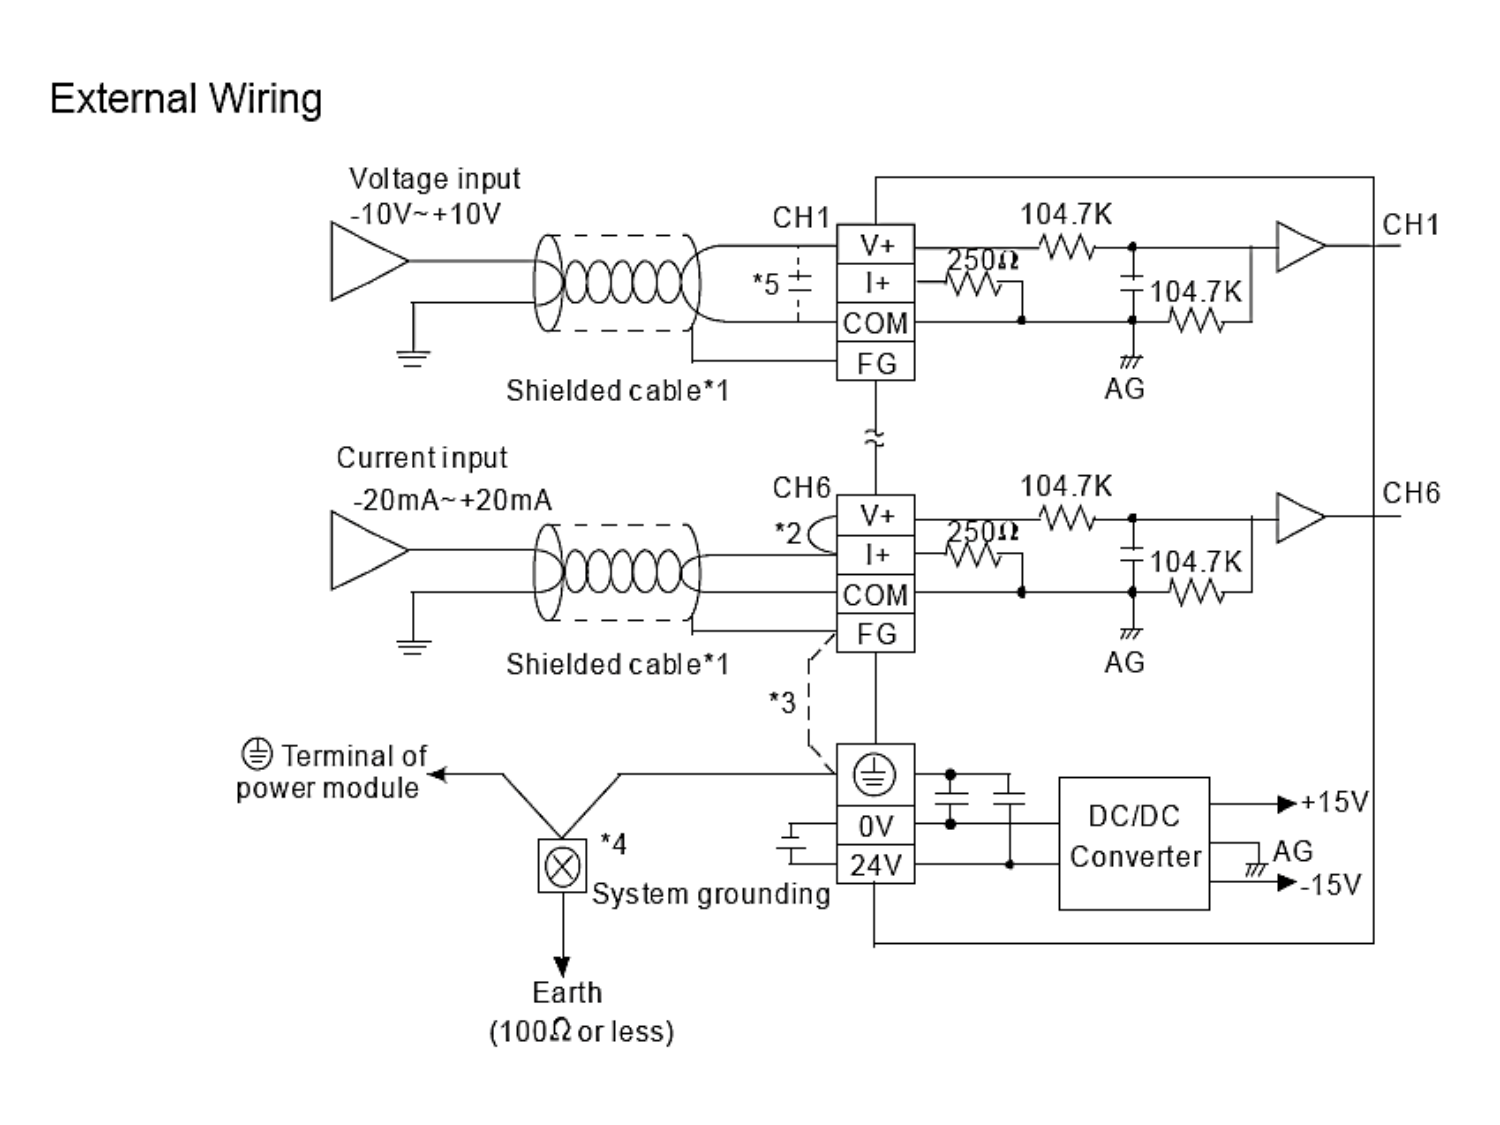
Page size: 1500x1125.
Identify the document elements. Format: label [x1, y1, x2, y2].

picture [42, 69, 1458, 1056]
